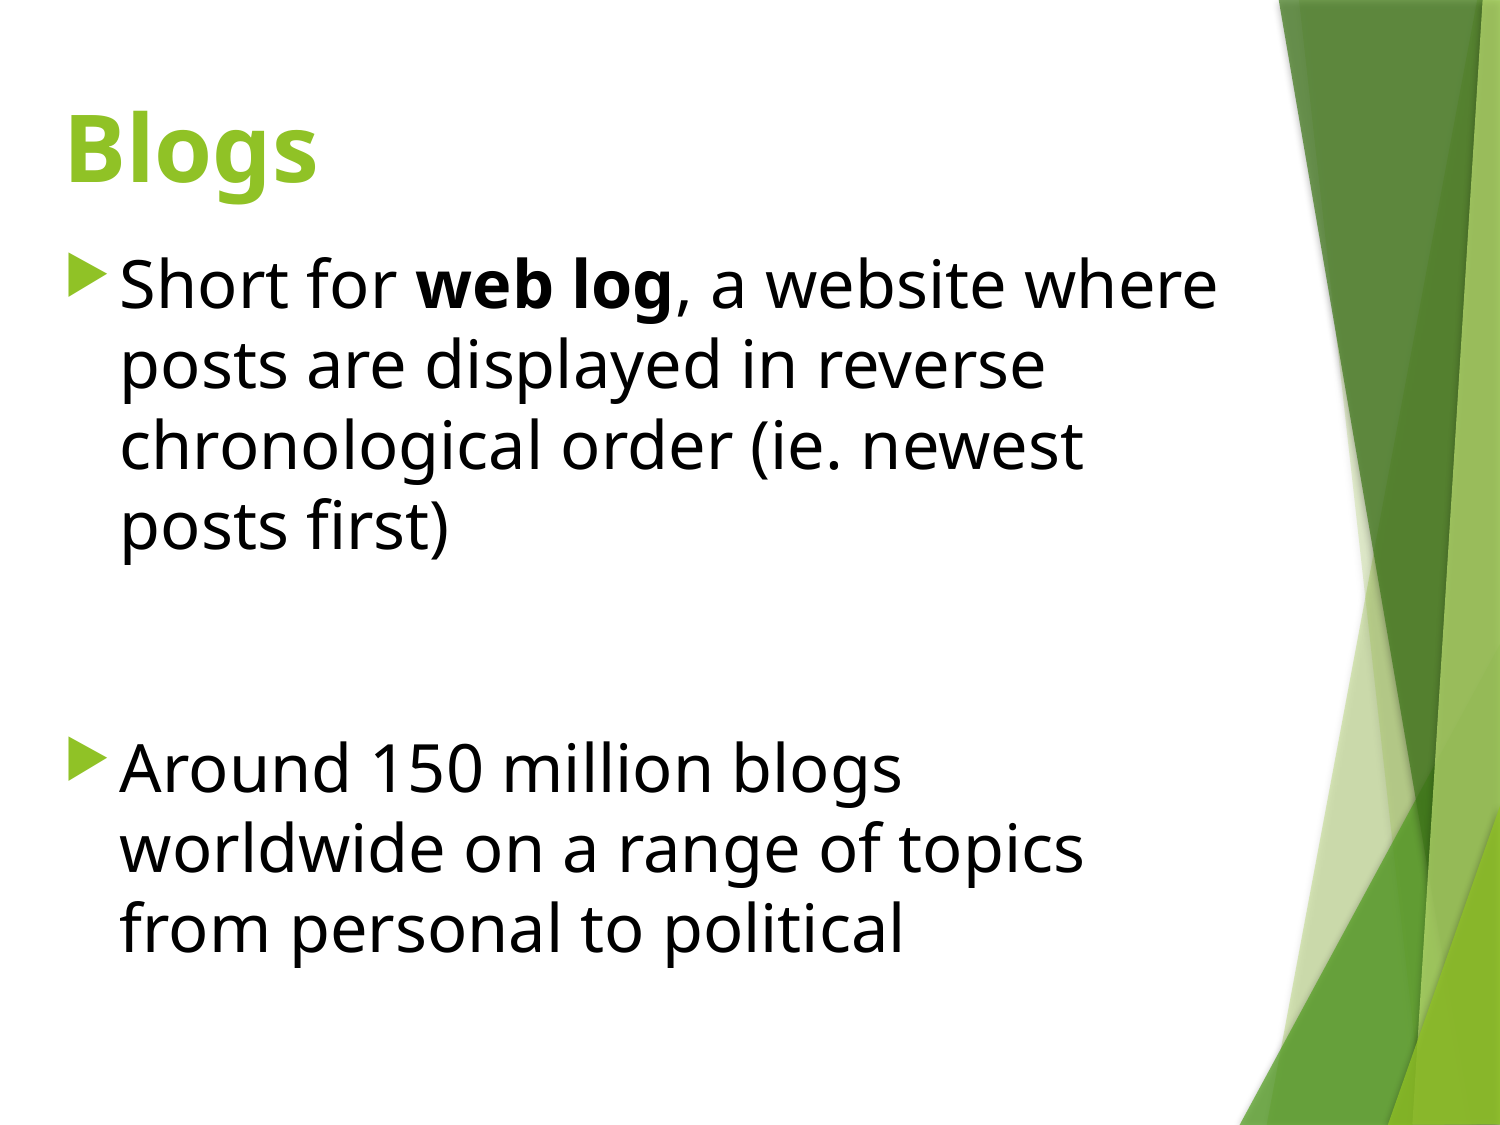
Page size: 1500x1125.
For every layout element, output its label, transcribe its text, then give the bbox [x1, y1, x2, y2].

title Blogs [48, 55, 1240, 234]
list Short for web log, a website where posts are displayed in reverse chronological order (ie. newest posts first) Around 150 million blogs worldwide on a range of topics from personal to political [48, 234, 1240, 1021]
